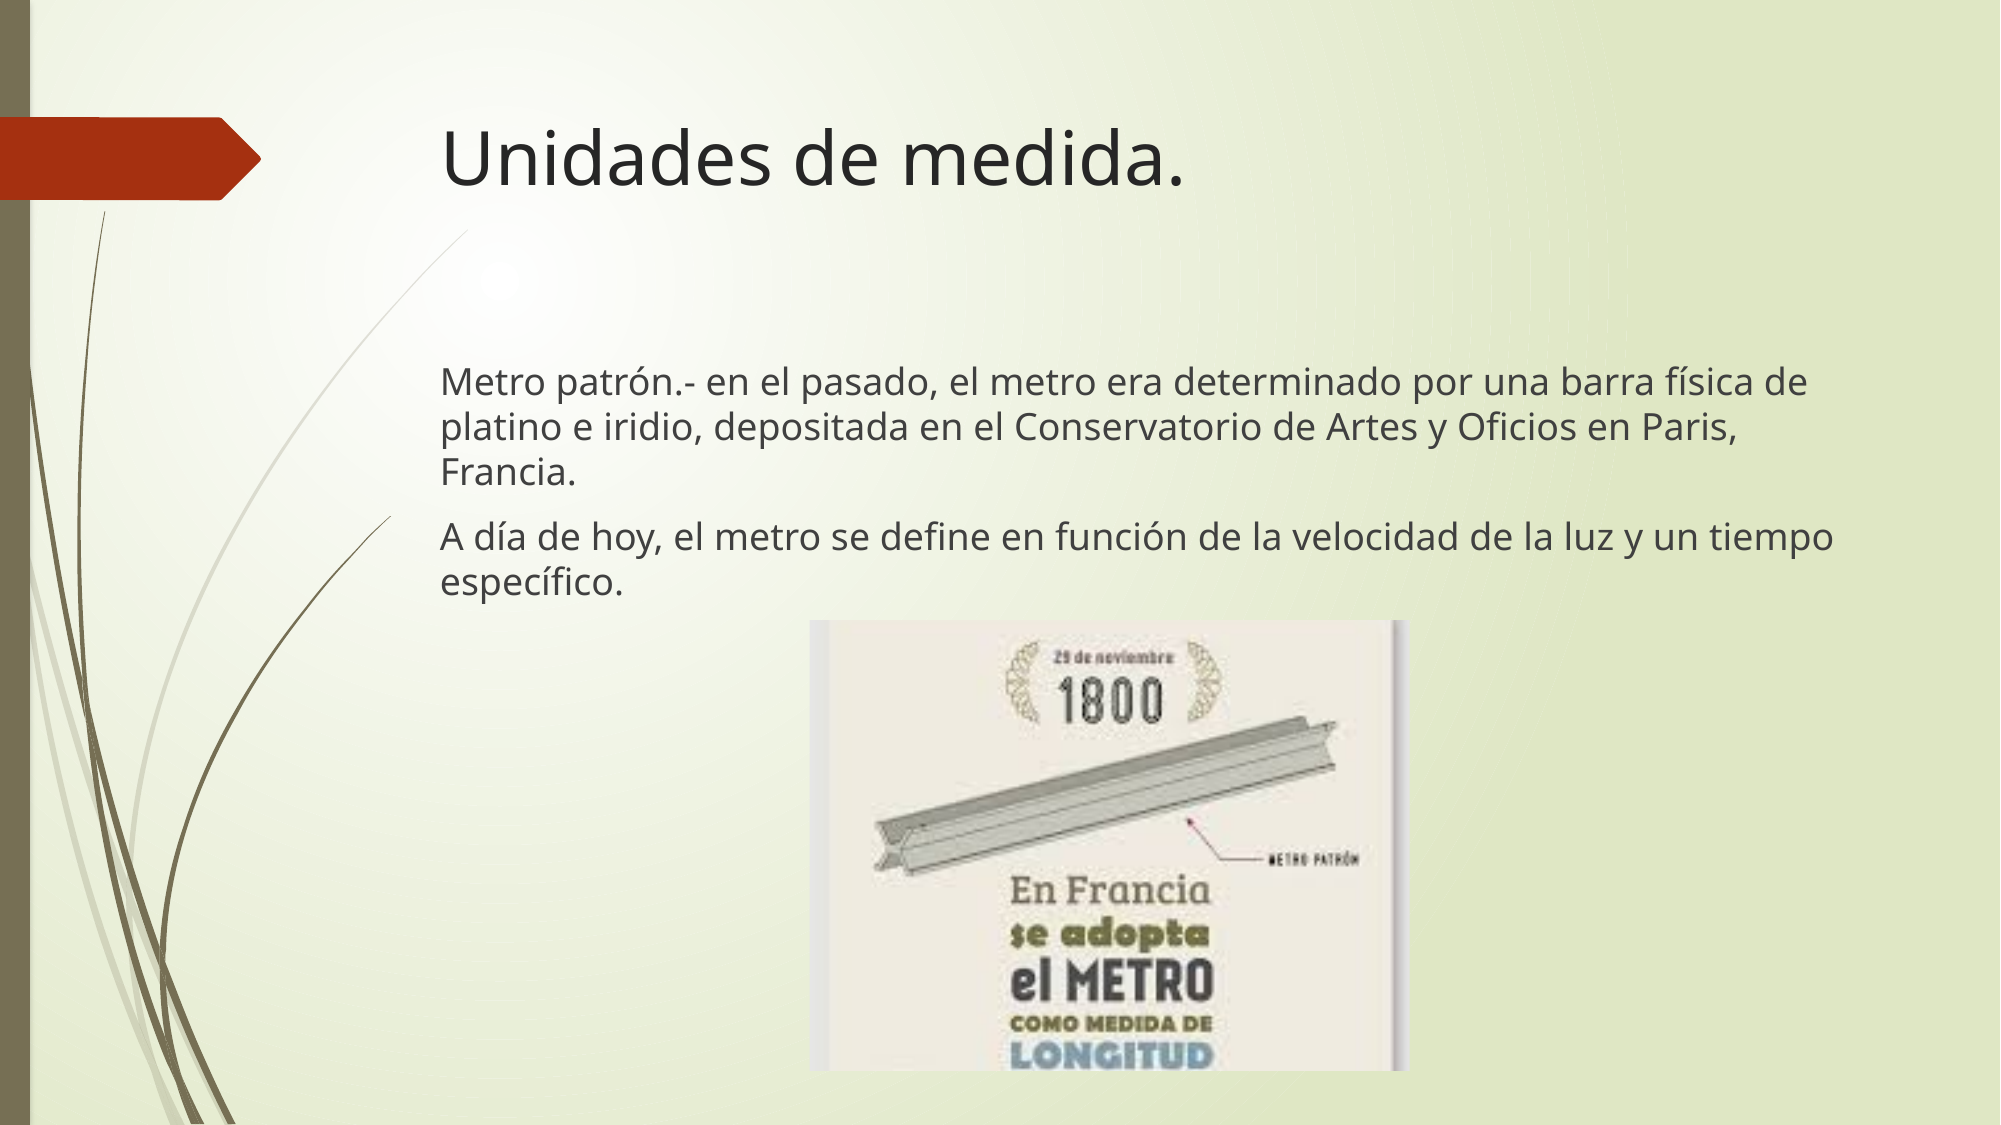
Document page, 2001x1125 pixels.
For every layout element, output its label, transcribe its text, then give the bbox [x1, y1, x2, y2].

list Metro patrón.- en el pasado, el metro era determinado por una barra física de platino e iridio, depositada en el Conservatorio de Artes y Oficios en Paris, Francia. A día de hoy, el metro se define en función de la velocidad de la luz y un tiempo específico. [424, 350, 1888, 970]
title Unidades de medida. [425, 102, 1888, 313]
picture [809, 619, 1410, 1071]
